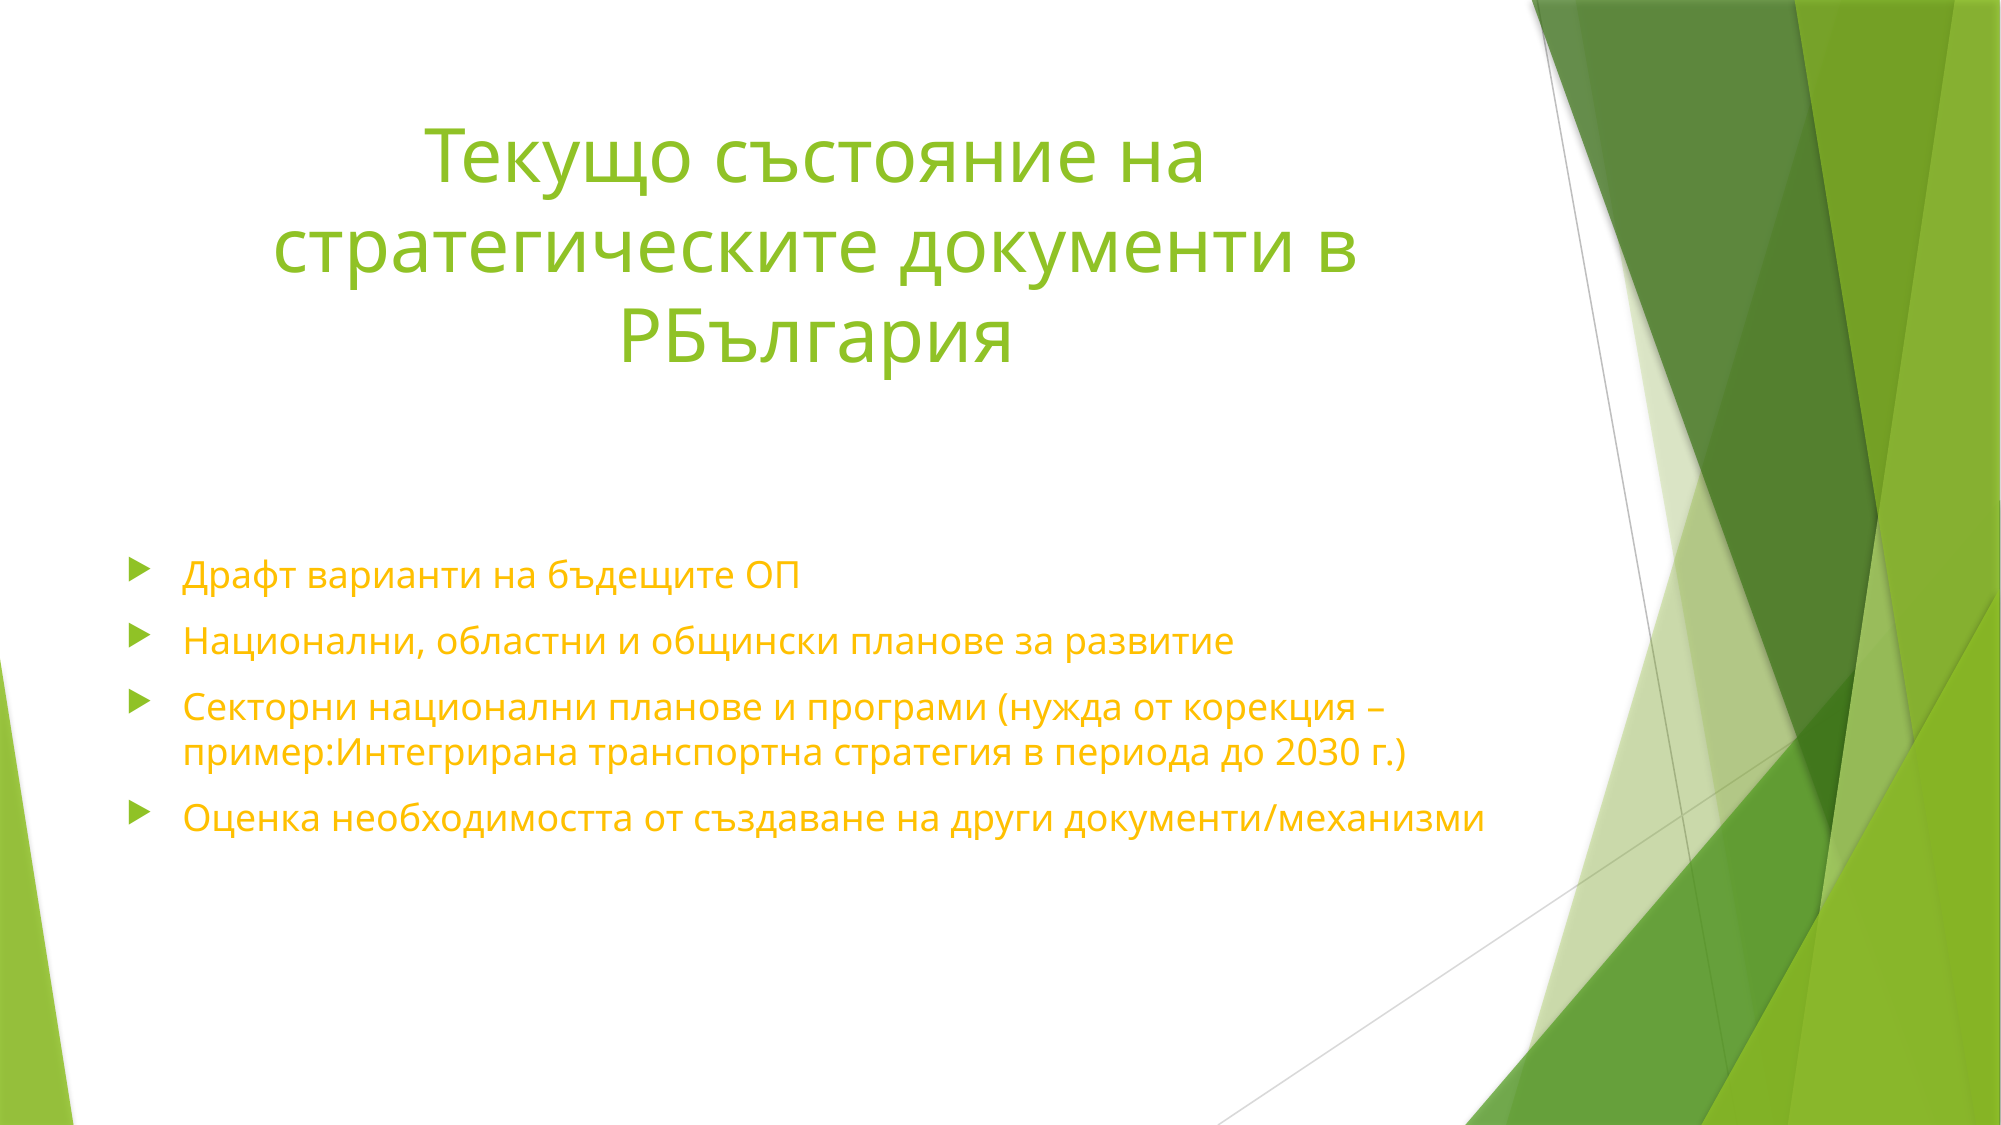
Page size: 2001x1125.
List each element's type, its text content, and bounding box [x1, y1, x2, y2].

list Драфт варианти на бъдещите ОП Национални, областни и общински планове за развитие Секторни национални планове и програми (нужда от корекция – пример:Интегрирана транспортна стратегия в периода до 2030 г.) Оценка необходимостта от създаване на други документи/механизми [111, 543, 1522, 992]
title Текущо състояние на стратегическите документи в РБългария [111, 99, 1522, 317]
